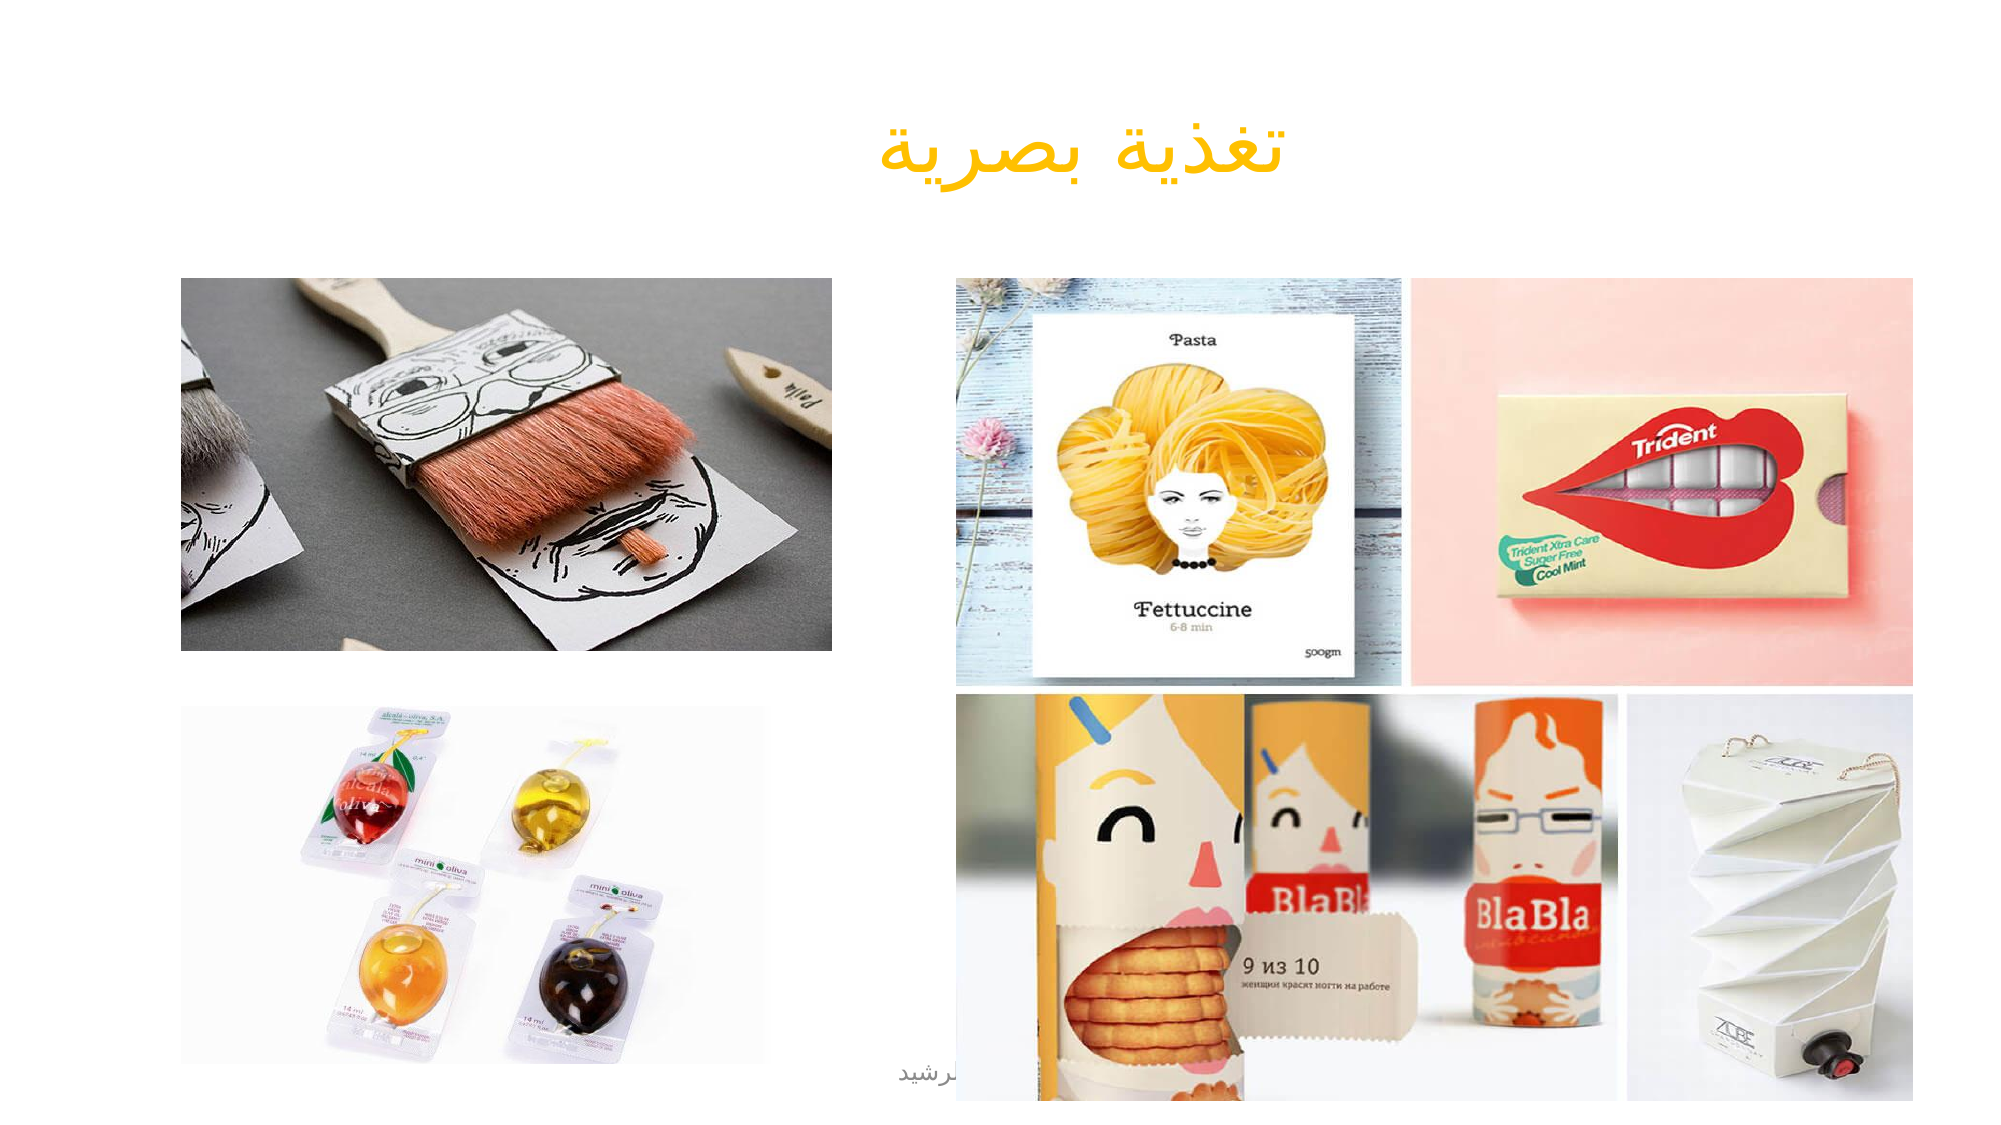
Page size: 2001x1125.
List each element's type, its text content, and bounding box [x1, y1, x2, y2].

picture [181, 277, 832, 651]
picture [956, 277, 1913, 1101]
footer أ. دلال محمد الرشيد [662, 1042, 1338, 1103]
picture [181, 706, 780, 1064]
text_box تغذية بصرية [361, 78, 1803, 201]
